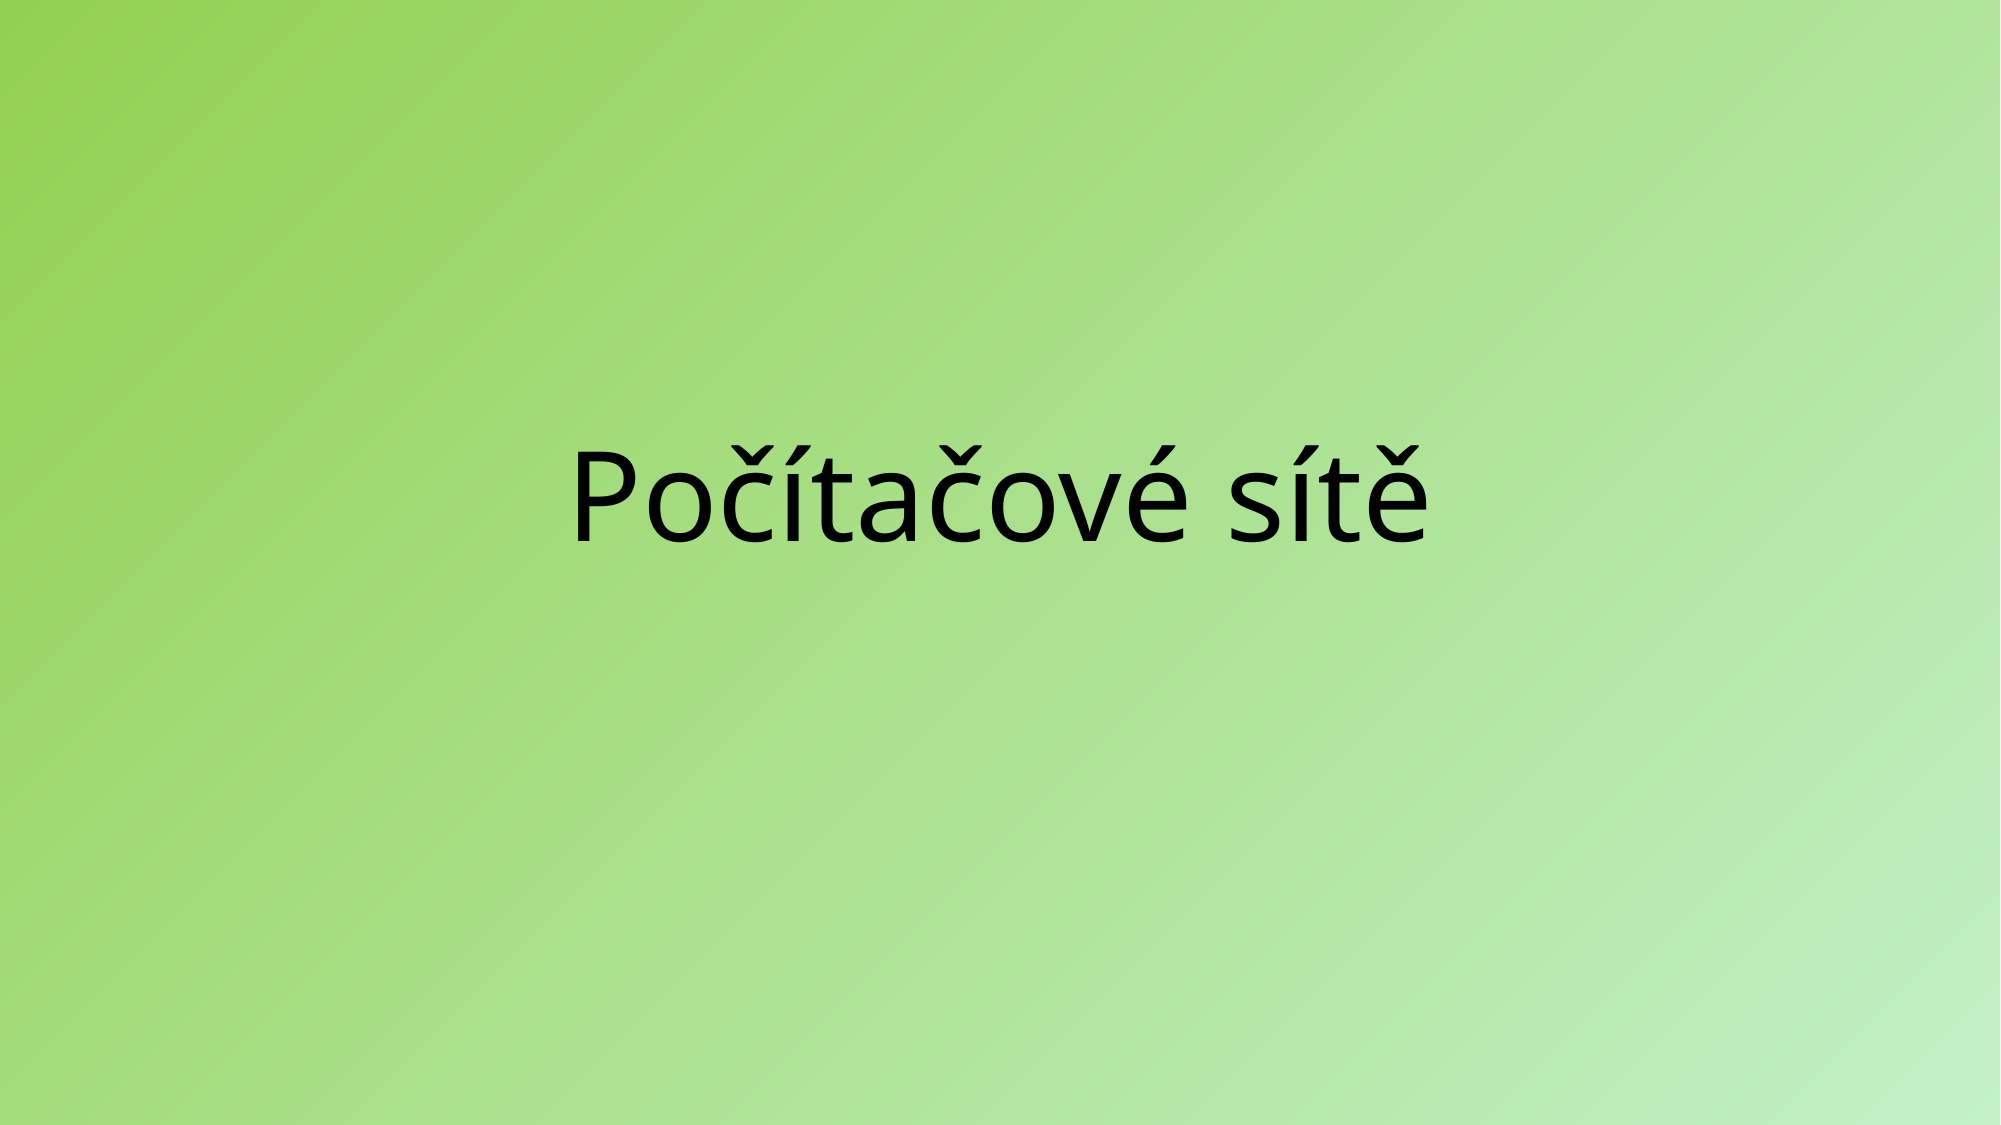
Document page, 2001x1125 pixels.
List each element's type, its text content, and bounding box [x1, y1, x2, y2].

title Počítačové sítě [249, 184, 1750, 576]
